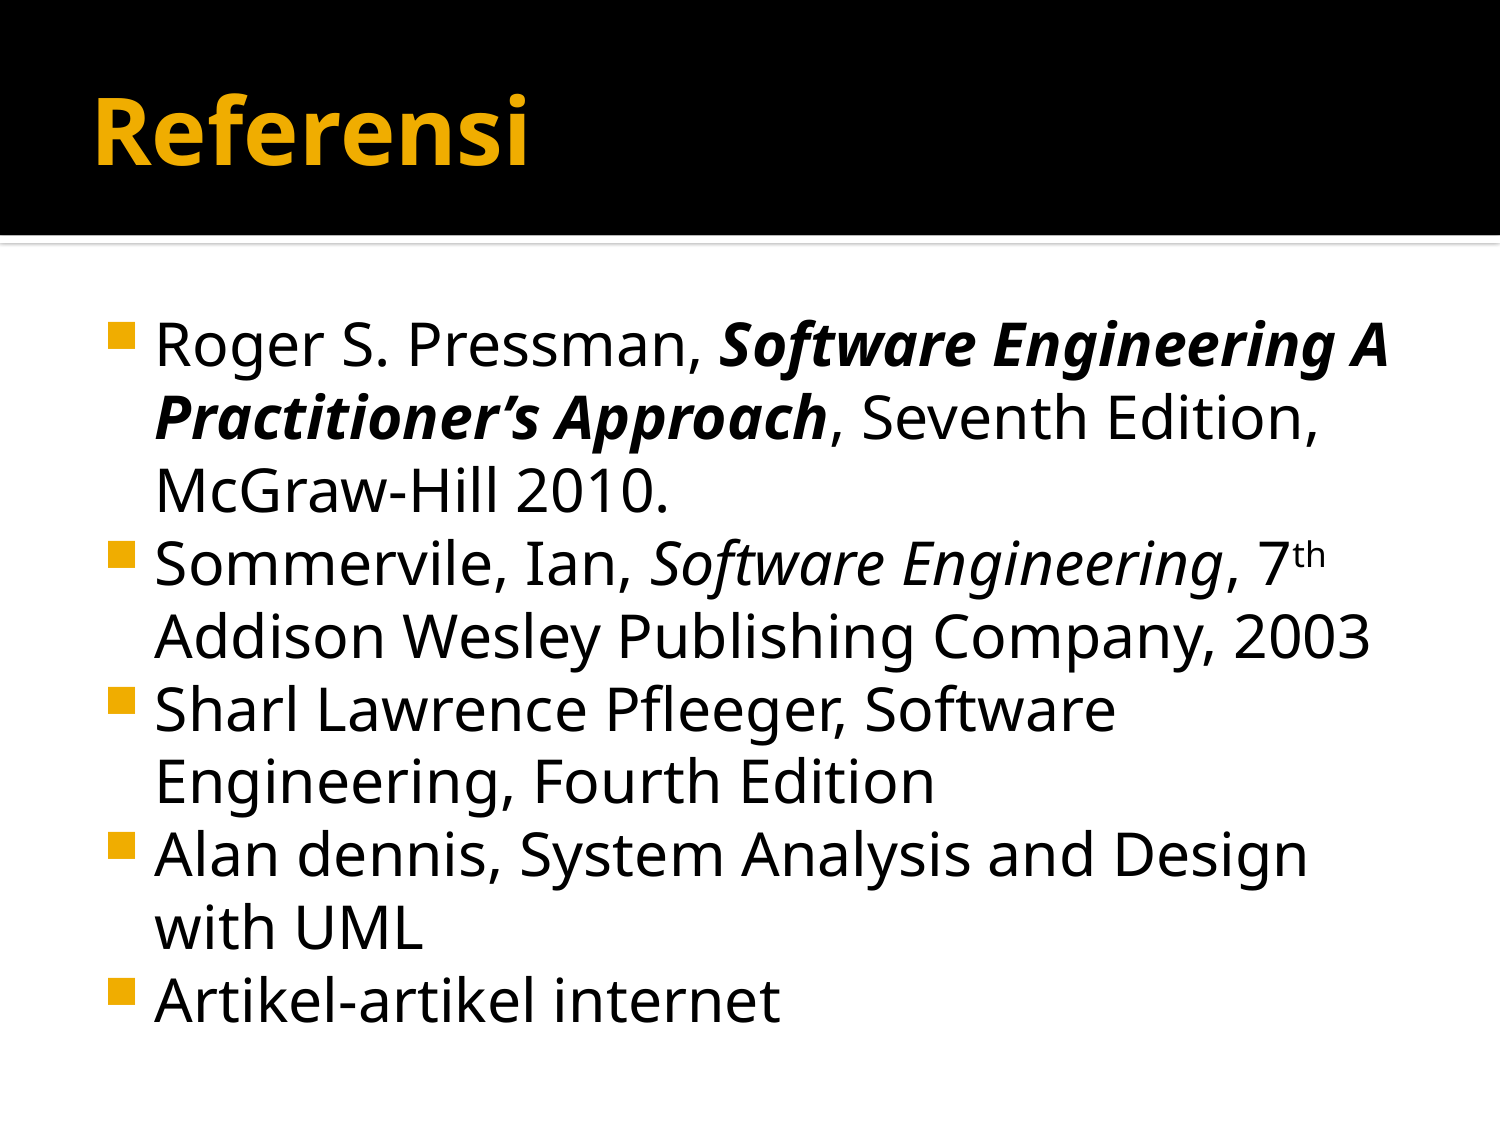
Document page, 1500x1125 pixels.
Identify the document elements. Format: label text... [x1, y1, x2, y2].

list Roger S. Pressman, Software Engineering A Practitioner’s Approach, Seventh Edition, McGraw-Hill 2010. Sommervile, Ian, Software Engineering, 7th Addison Wesley Publishing Company, 2003 Sharl Lawrence Pfleeger, Software Engineering, Fourth Edition Alan dennis, System Analysis and Design with UML Artikel-artikel internet [75, 291, 1425, 1050]
title Referensi [75, 25, 1425, 231]
